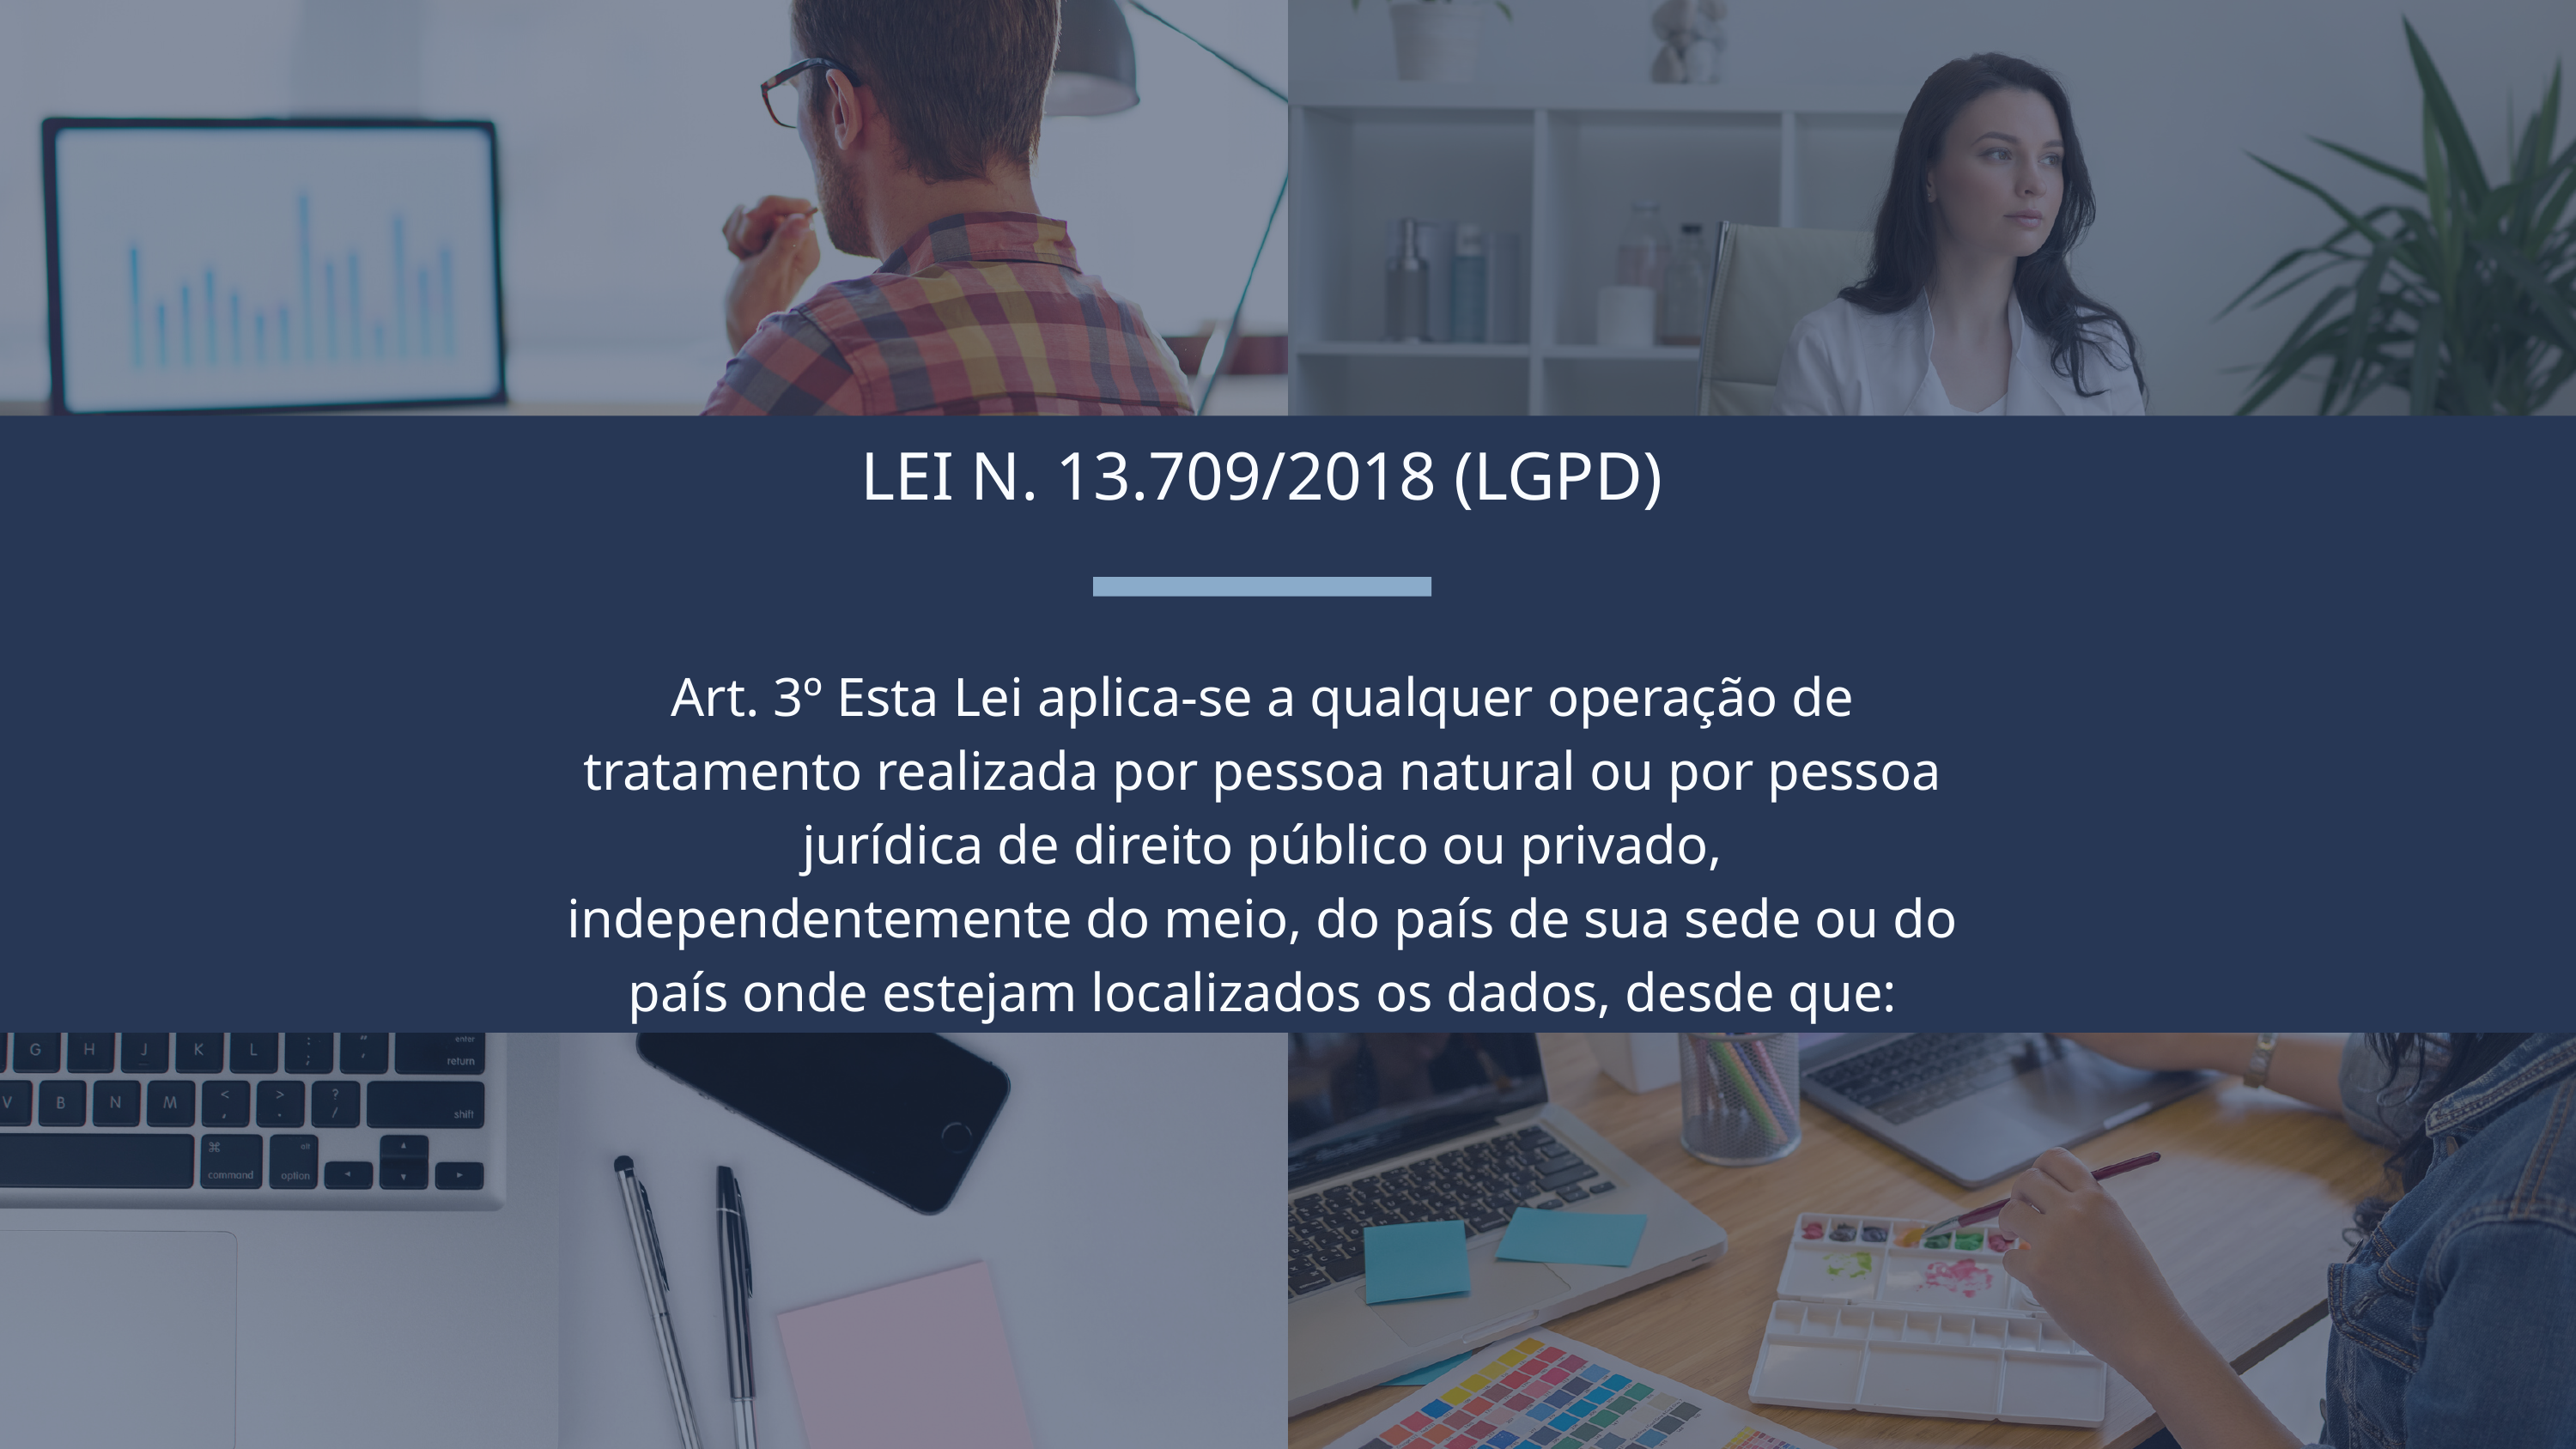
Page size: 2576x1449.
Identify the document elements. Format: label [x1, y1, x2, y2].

text_box [0, 0, 2576, 1449]
text_box [403, 430, 2122, 1019]
